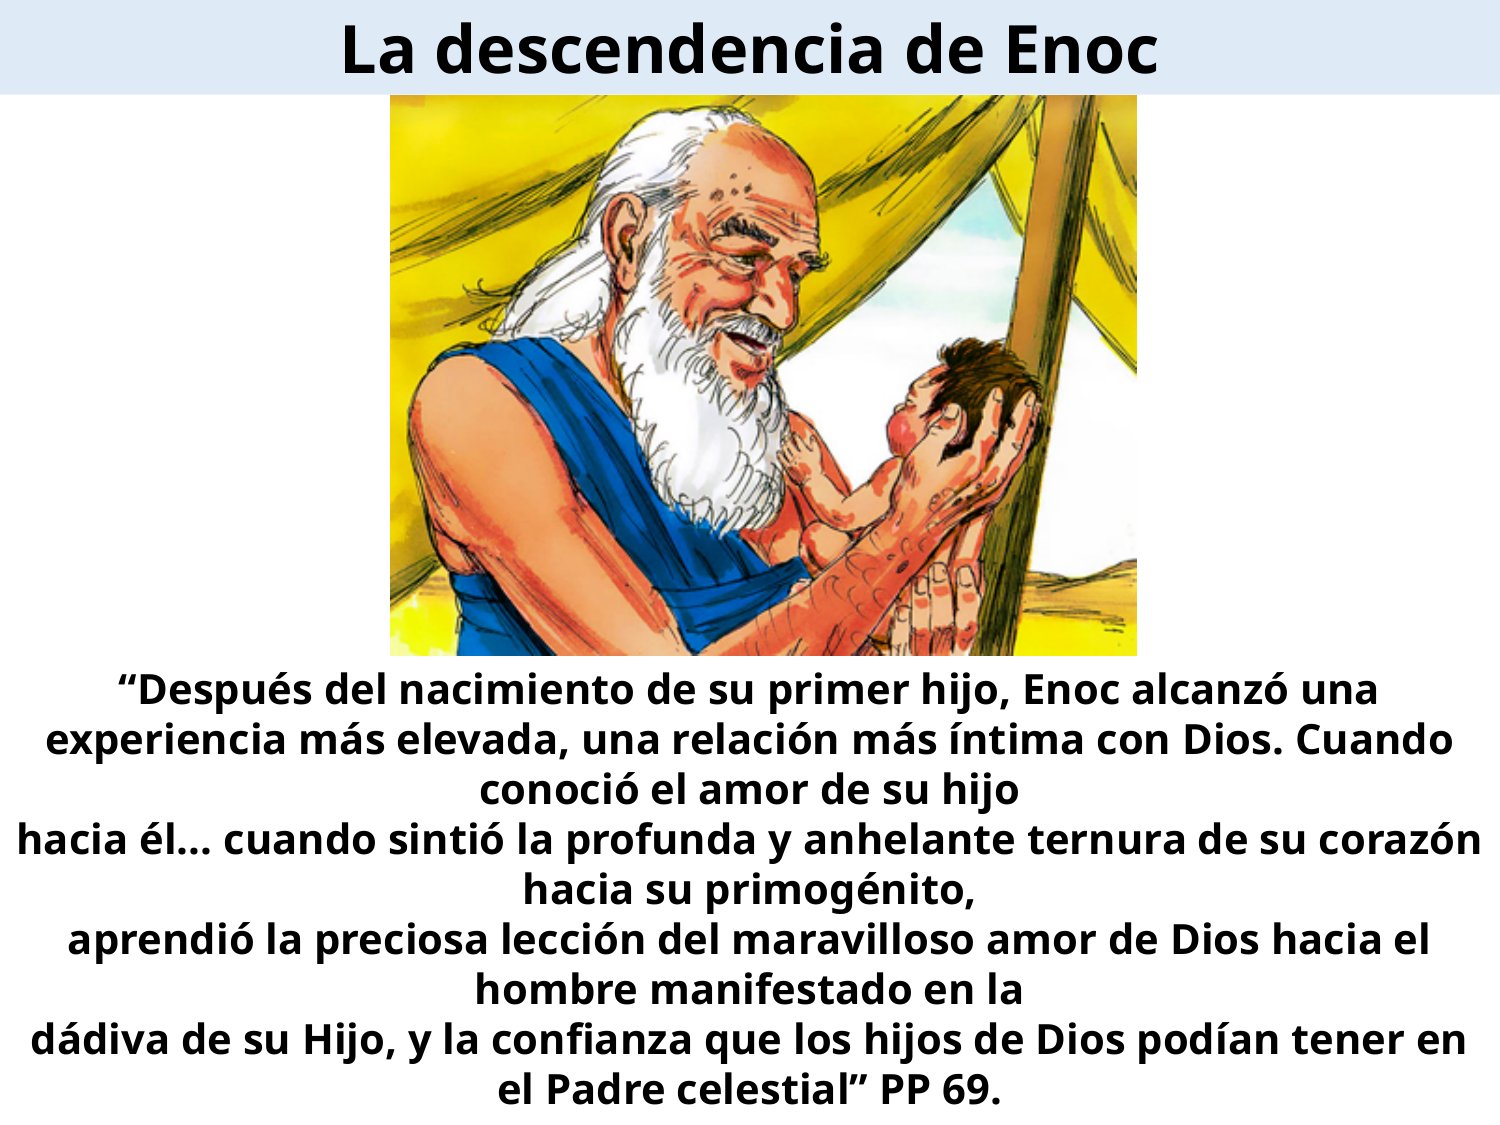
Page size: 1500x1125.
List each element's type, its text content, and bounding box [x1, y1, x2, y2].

text_box La descendencia de Enoc [0, 0, 1500, 95]
picture [390, 95, 1137, 656]
text_box “Después del nacimiento de su primer hijo, Enoc alcanzó una experiencia más elevada, una relación más íntima con Dios. Cuando conoció el amor de su hijo hacia él... cuando sintió la profunda y anhelante ternura de su corazón hacia su primogénito, aprendió la preciosa lección del maravilloso amor de Dios hacia el hombre manifestado en la dádiva de su Hijo, y la confianza que los hijos de Dios podían tener en el Padre celestial” PP 69. [0, 655, 1500, 1121]
